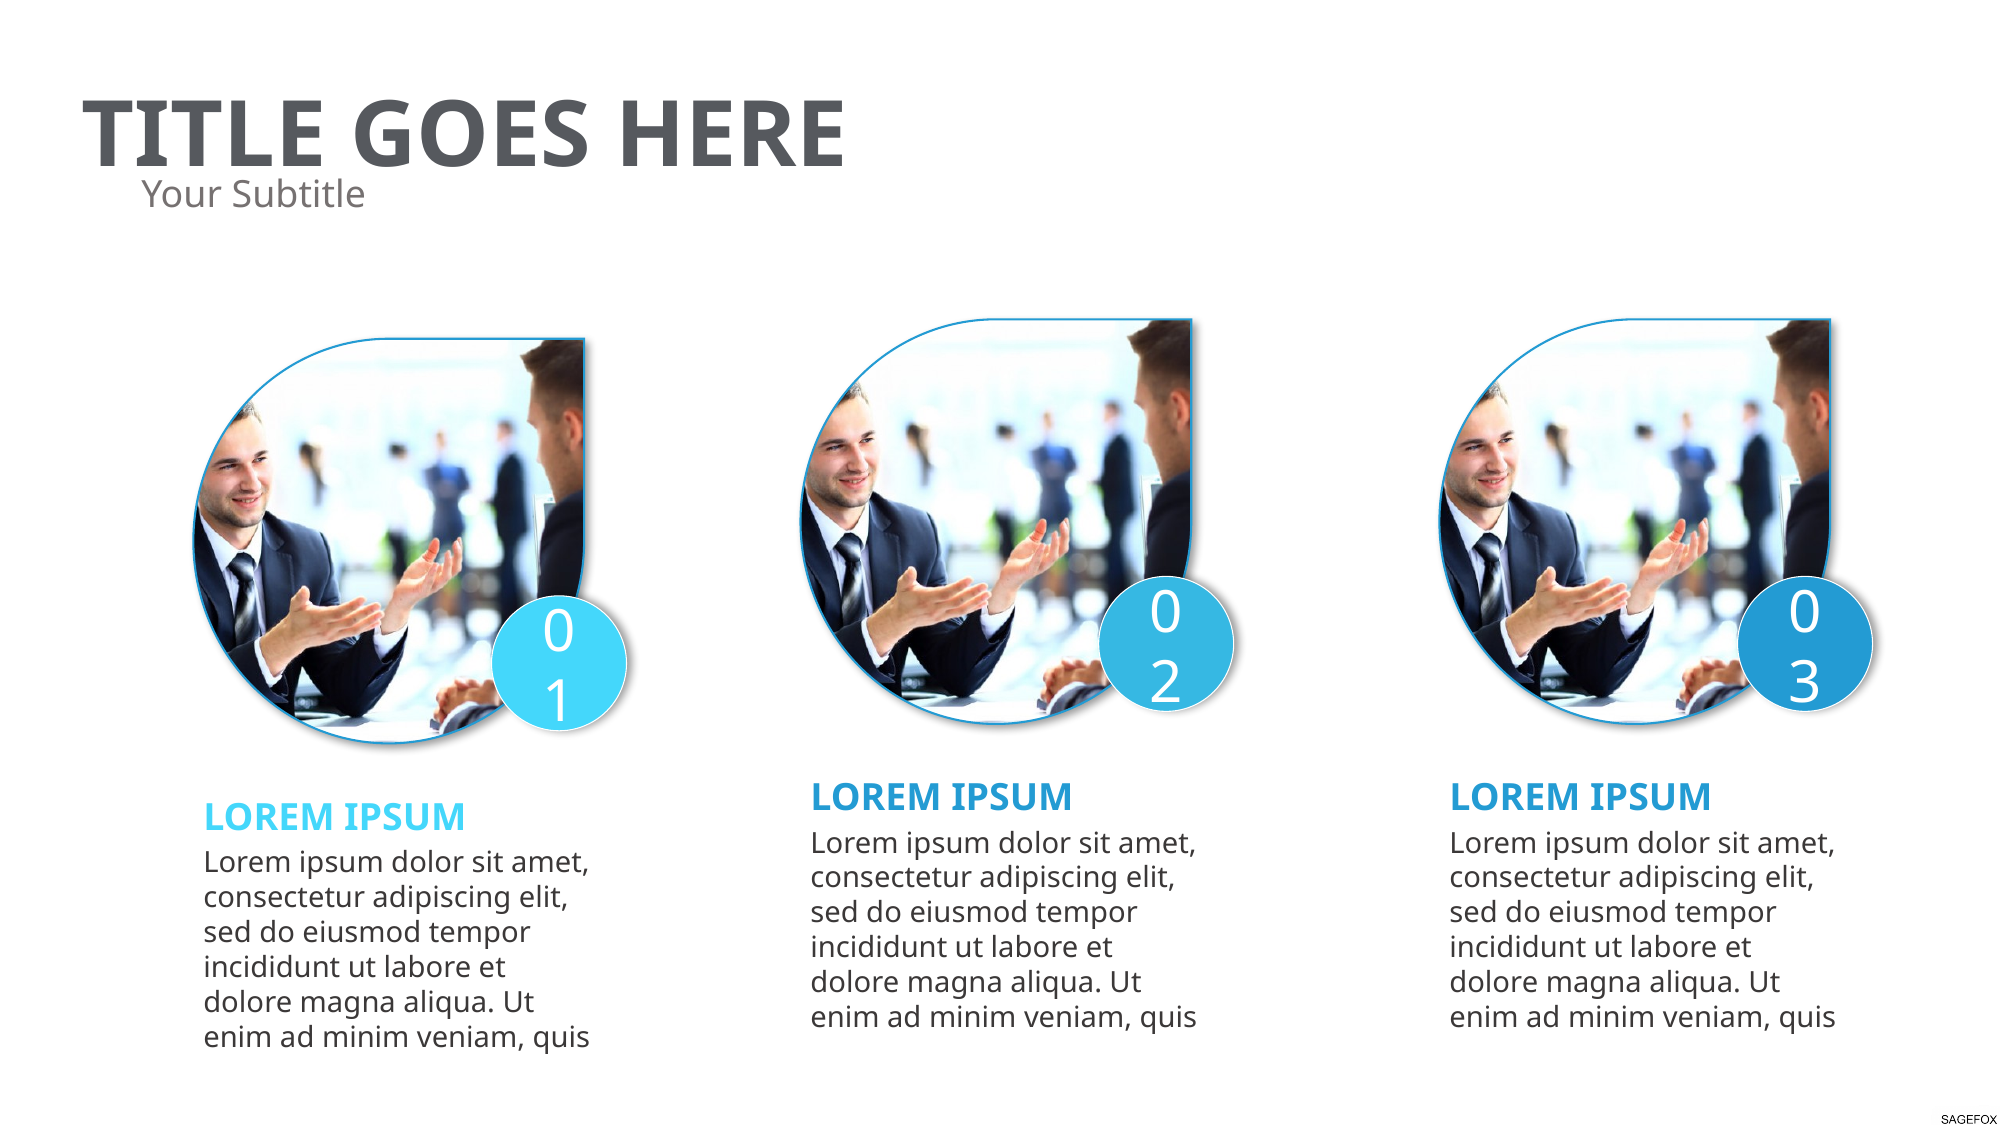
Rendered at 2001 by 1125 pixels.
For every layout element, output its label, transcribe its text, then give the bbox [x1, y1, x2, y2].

text_box LOREM IPSUM Lorem ipsum dolor sit amet, consectetur adipiscing elit, sed do eiusmod tempor incididunt ut labore et dolore magna aliqua. Ut enim ad minim veniam, quis [1439, 768, 1849, 1039]
text_box 02 [1097, 575, 1235, 713]
text_box LOREM IPSUM Lorem ipsum dolor sit amet, consectetur adipiscing elit, sed do eiusmod tempor incididunt ut labore et dolore magna aliqua. Ut enim ad minim veniam, quis [193, 787, 603, 1059]
text_box 01 [490, 594, 628, 732]
text_box [799, 318, 1193, 725]
picture [1938, 1114, 1999, 1125]
text_box [1438, 318, 1832, 725]
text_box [13, 66, 918, 224]
text_box LOREM IPSUM Lorem ipsum dolor sit amet, consectetur adipiscing elit, sed do eiusmod tempor incididunt ut labore et dolore magna aliqua. Ut enim ad minim veniam, quis [800, 768, 1210, 1039]
text_box [192, 337, 586, 745]
text_box 03 [1736, 575, 1874, 713]
